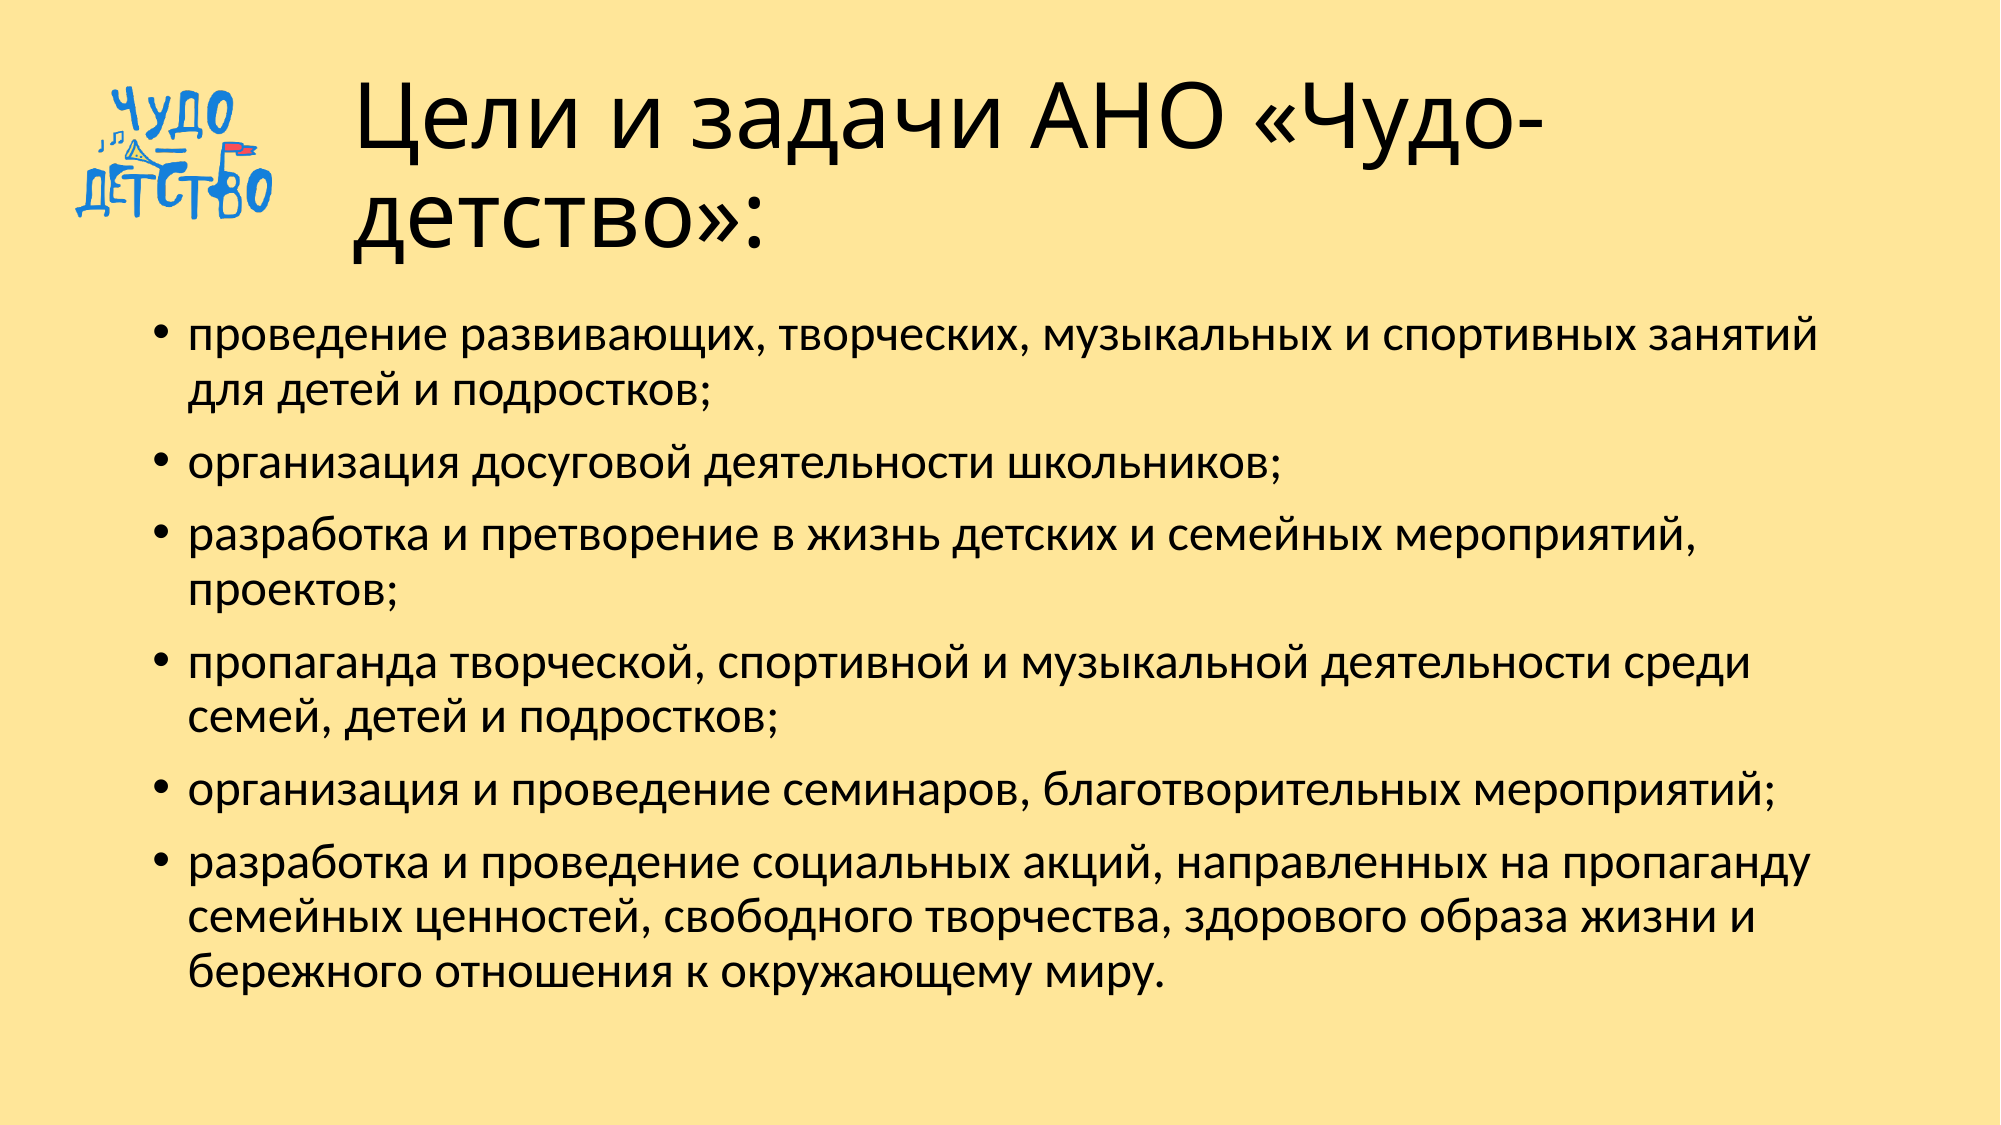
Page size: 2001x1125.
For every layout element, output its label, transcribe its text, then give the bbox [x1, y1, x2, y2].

list проведение развивающих, творческих, музыкальных и спортивных занятий для детей и подростков; организация досуговой деятельности школьников; разработка и претворение в жизнь детских и семейных мероприятий, проектов; пропаганда творческой, спортивной и музыкальной деятельности среди семей, детей и подростков; организация и проведение семинаров, благотворительных мероприятий; разработка и проведение социальных акций, направленных на пропаганду семейных ценностей, свободного творчества, здорового образа жизни и бережного отношения к окружающему миру. [137, 299, 1863, 1014]
title Цели и задачи АНО «Чудо-детство»: [337, 59, 1863, 278]
picture [75, 84, 272, 221]
